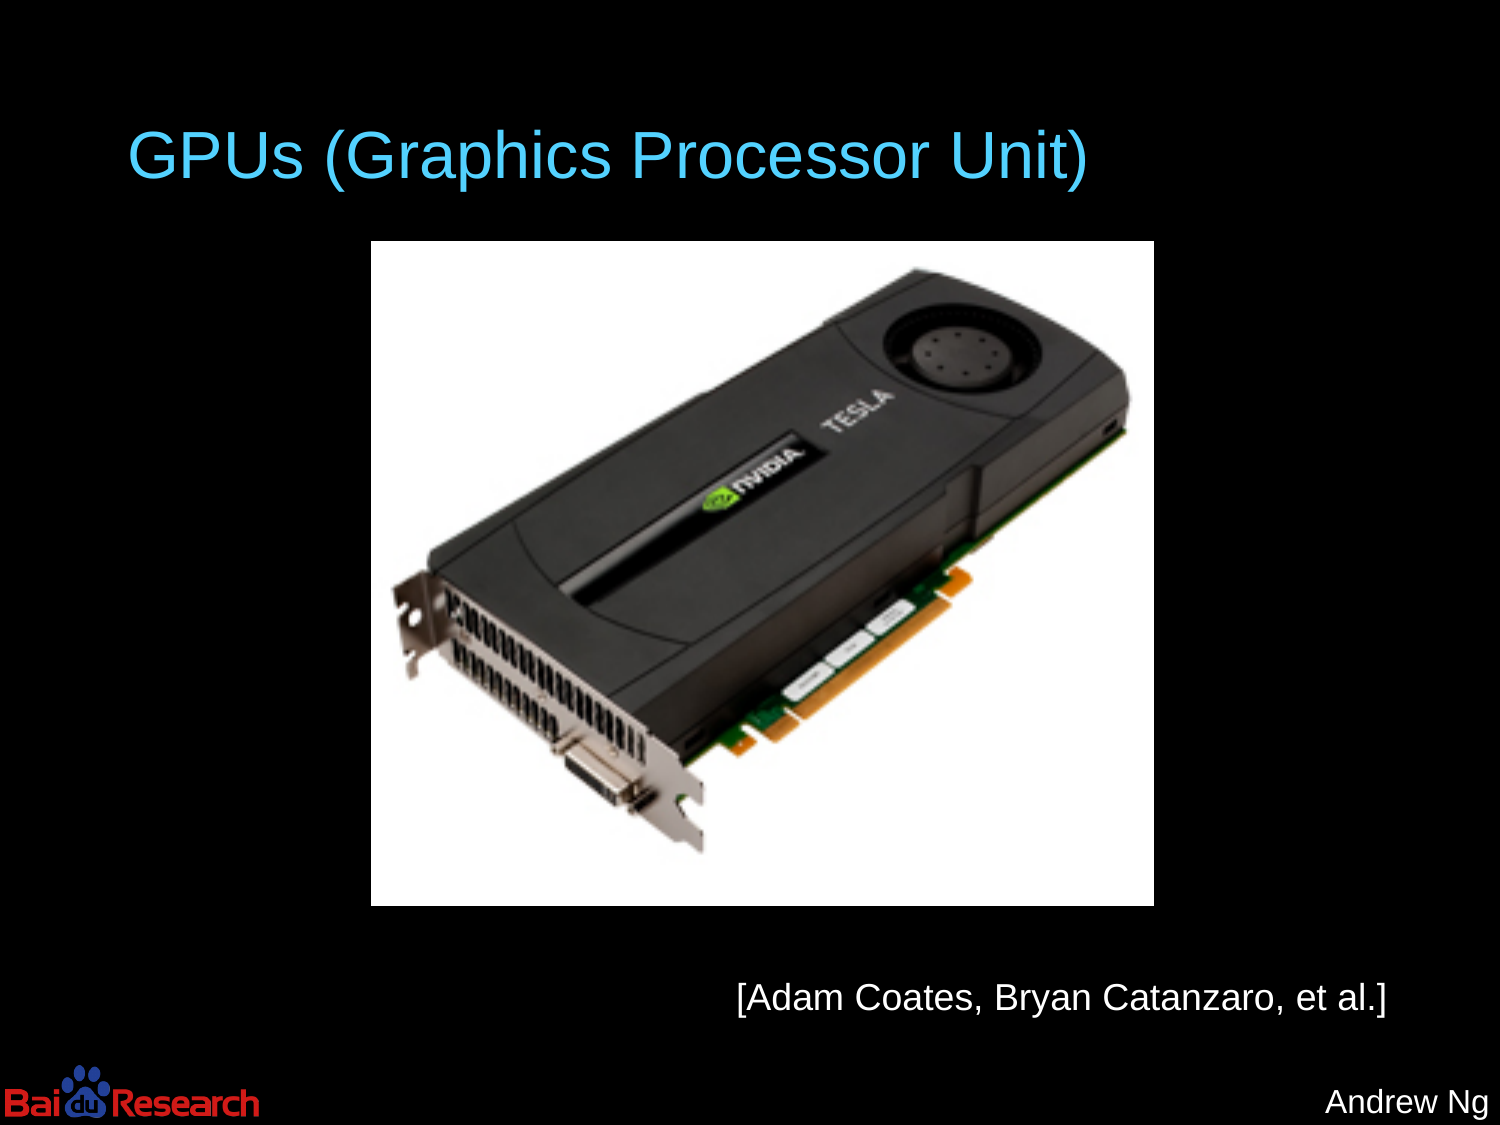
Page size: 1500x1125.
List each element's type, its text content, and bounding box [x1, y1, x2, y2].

text_box [Adam Coates, Bryan Catanzaro, et al.] [721, 965, 1403, 1026]
title GPUs (Graphics Processor Unit) [112, 112, 1434, 200]
picture [0, 1041, 281, 1125]
picture [371, 240, 1154, 906]
